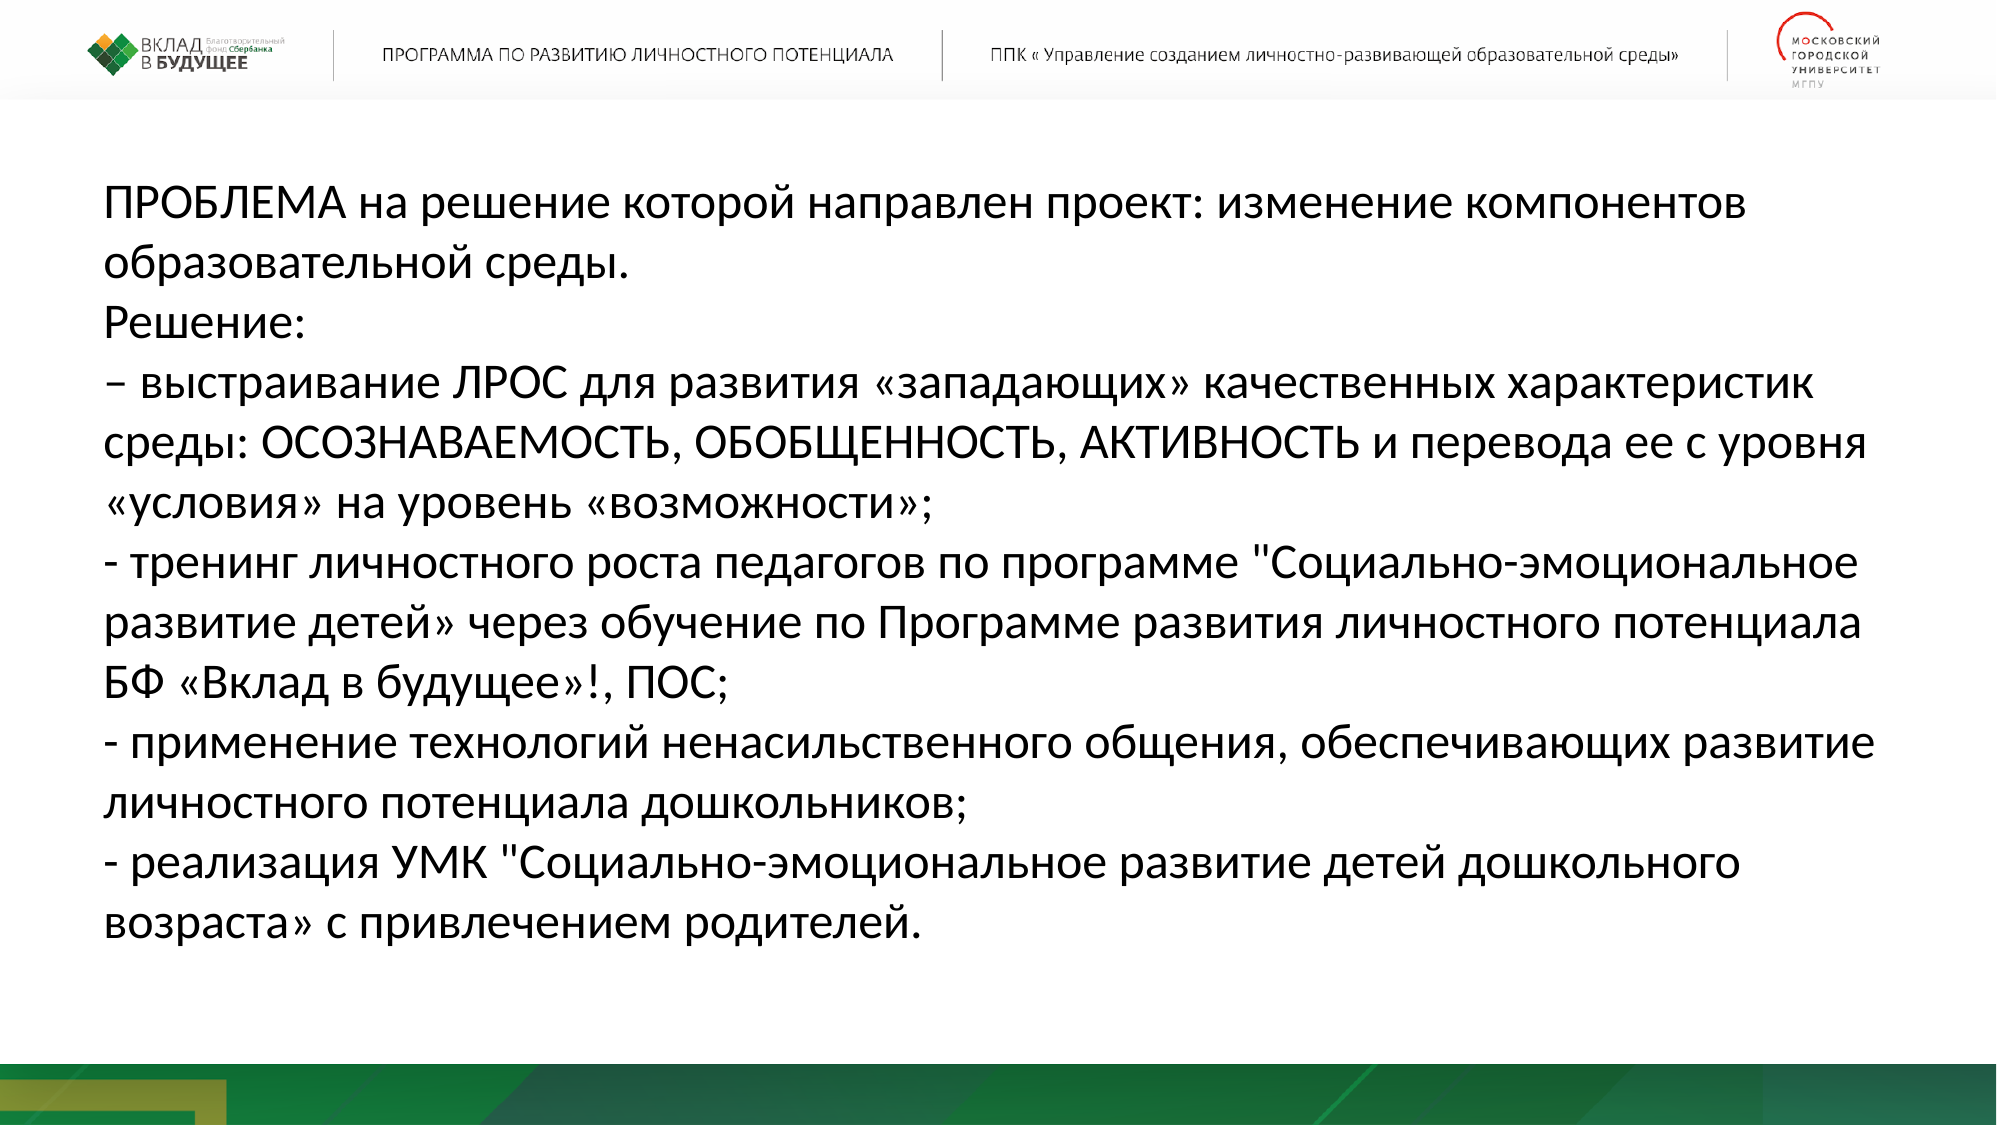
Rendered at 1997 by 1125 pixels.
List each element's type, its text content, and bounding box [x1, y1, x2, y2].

picture [0, 0, 1997, 1125]
text_box ПРОБЛЕМА на решение которой направлен проект: изменение компонентов образовательной среды. Решение: – выстраивание ЛРОС для развития «западающих» качественных характеристик среды: ОСОЗНАВАЕМОСТЬ, ОБОБЩЕННОСТЬ, АКТИВНОСТЬ и перевода ее с уровня «условия» на уровень «возможности»; - тренинг личностного роста педагогов по программе "Социально-эмоциональное развитие детей» через обучение по Программе развития личностного потенциала БФ «Вклад в будущее»!, ПОС; - применение технологий ненасильственного общения, обеспечивающих развитие личностного потенциала дошкольников; - реализация УМК "Социально-эмоциональное развитие детей дошкольного возраста» с привлечением родителей. [88, 160, 1908, 1046]
